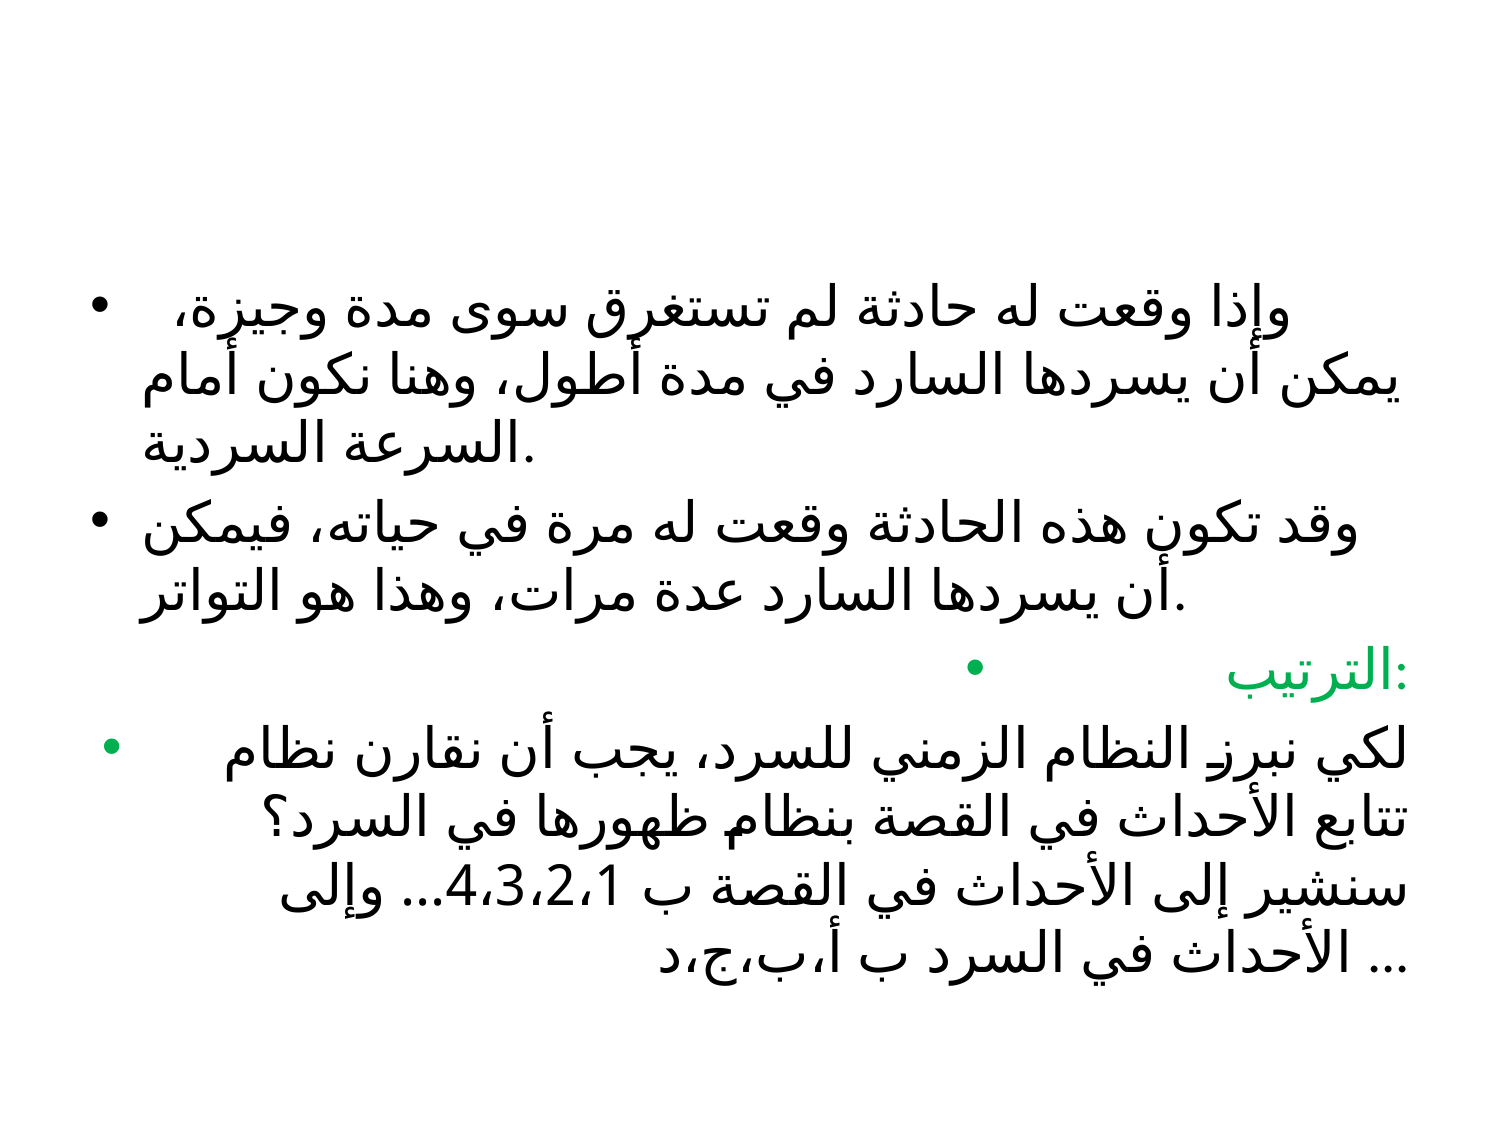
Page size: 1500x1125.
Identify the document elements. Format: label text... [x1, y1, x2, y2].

list وإذا وقعت له حادثة لم تستغرق سوى مدة وجيزة، يمكن أن يسردها السارد في مدة أطول، وهنا نكون أمام السرعة السردية. وقد تكون هذه الحادثة وقعت له مرة في حياته، فيمكن أن يسردها السارد عدة مرات، وهذا هو التواتر. الترتيب: لكي نبرز النظام الزمني للسرد، يجب أن نقارن نظام تتابع الأحداث في القصة بنظام ظهورها في السرد؟ سنشير إلى الأحداث في القصة ب 4،3،2،1... وإلى الأحداث في السرد ب أ،ب،ج،د ... [75, 262, 1425, 1005]
